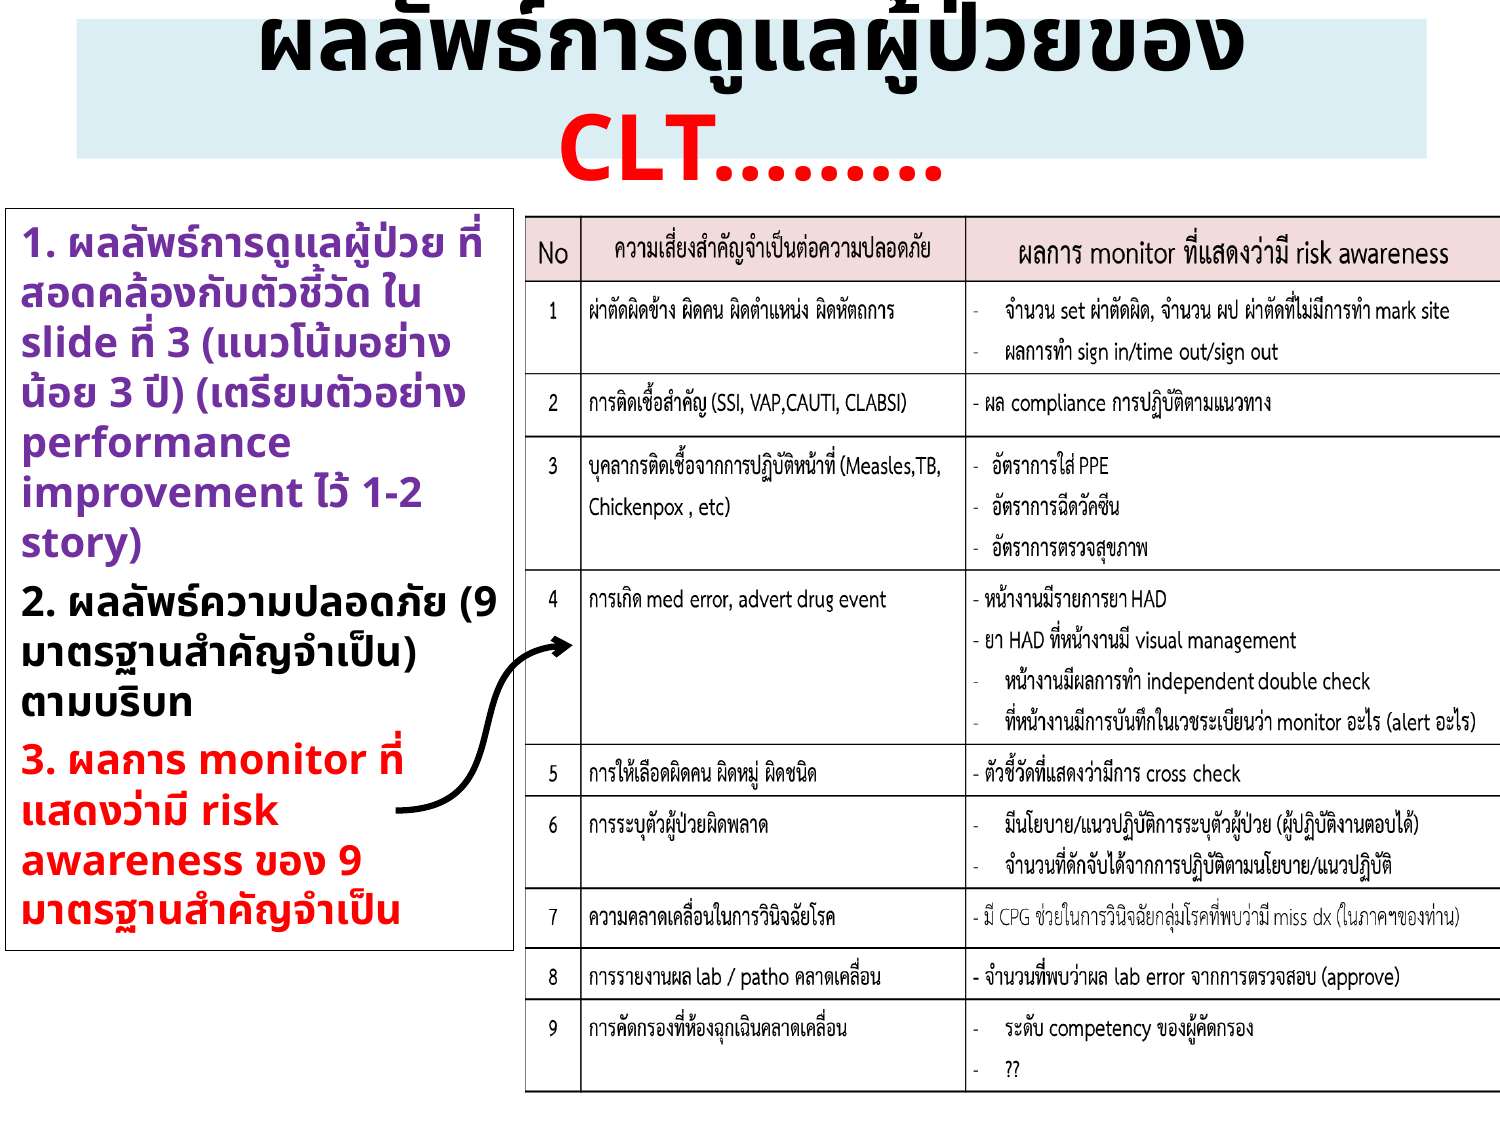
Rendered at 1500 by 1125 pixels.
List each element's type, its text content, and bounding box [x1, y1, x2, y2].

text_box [395, 644, 573, 811]
list 1. ผลลัพธ์การดูแลผู้ป่วย ที่สอดคล้องกับตัวชี้วัด ใน slide ที่ 3 (แนวโน้มอย่างน้อย 3 ปี) (เตรียมตัวอย่าง performance improvement ไว้ 1-2 story) 2. ผลลัพธ์ความปลอดภัย (9 มาตรฐานสำคัญจำเป็น) ตามบริบท 3. ผลการ monitor ที่แสดงว่ามี risk awareness ของ 9 มาตรฐานสำคัญจำเป็น [5, 208, 514, 951]
title ผลลัพธ์การดูแลผู้ป่วยของ CLT……… [76, 19, 1427, 159]
picture [525, 207, 1500, 1107]
